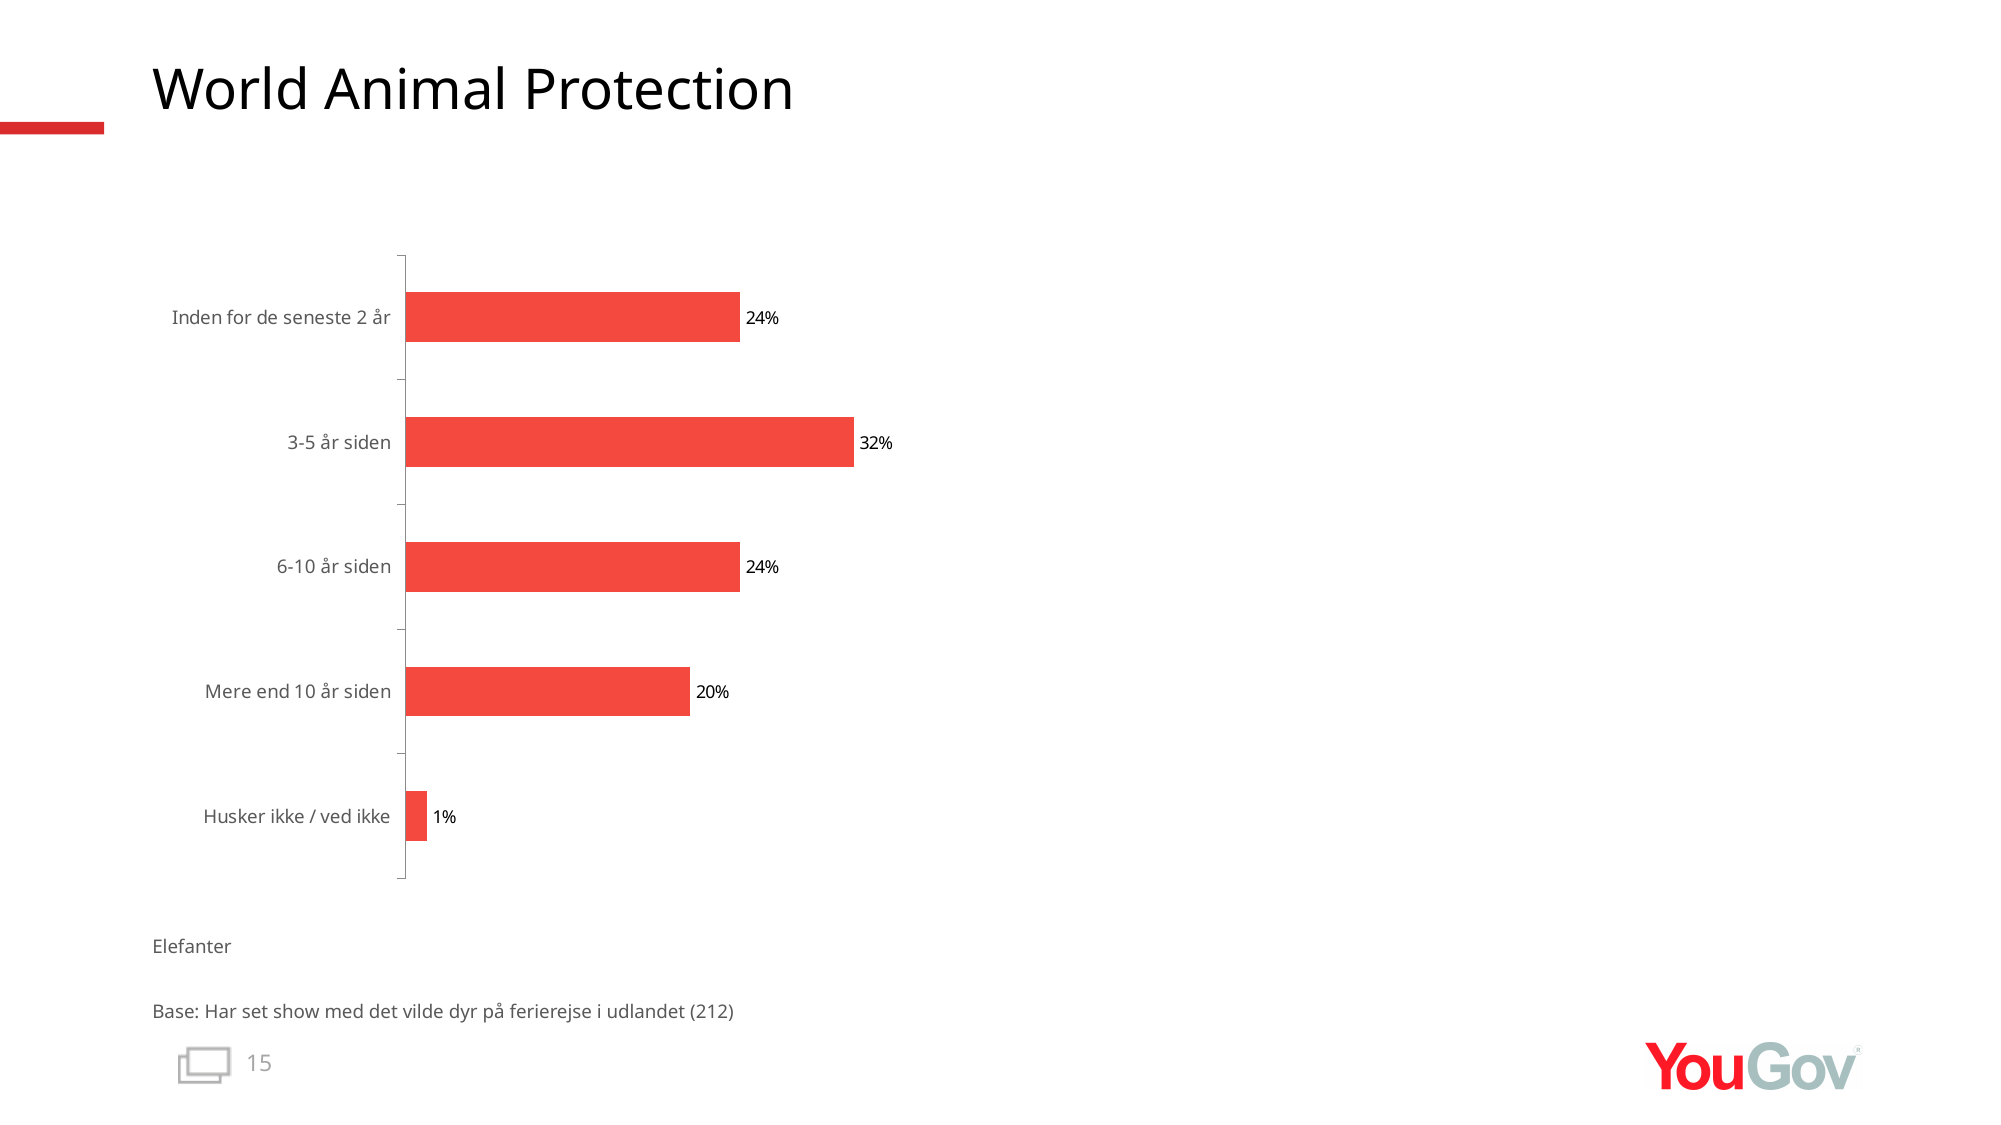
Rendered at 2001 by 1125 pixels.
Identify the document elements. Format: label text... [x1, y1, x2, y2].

text_box Elefanter [137, 927, 1863, 992]
picture [178, 1046, 232, 1086]
title World Animal Protection [137, 53, 1863, 130]
text_box Base: Har set show med det vilde dyr på ferierejse i udlandet (212) [137, 992, 1863, 1034]
picture [1645, 1042, 1863, 1090]
chart [137, 242, 1863, 892]
